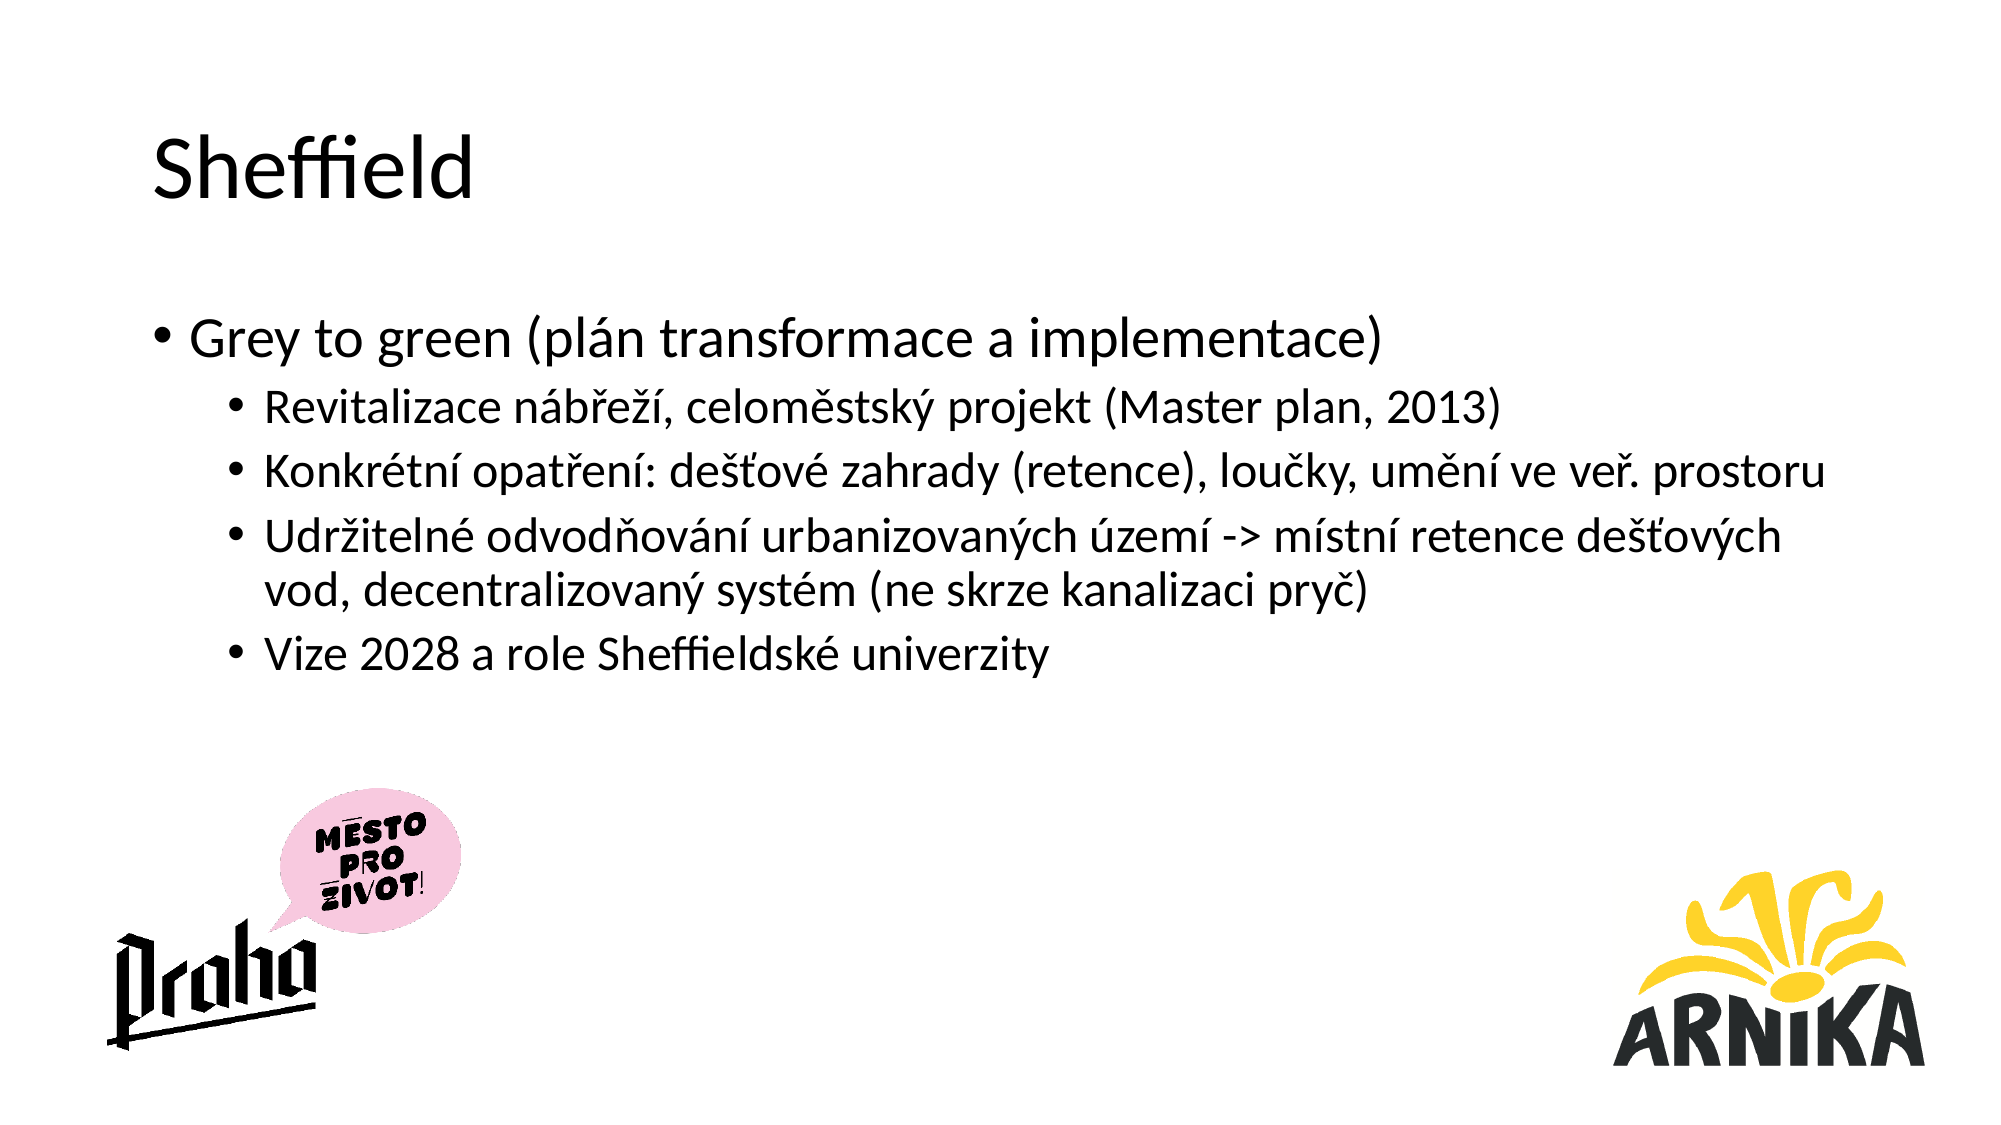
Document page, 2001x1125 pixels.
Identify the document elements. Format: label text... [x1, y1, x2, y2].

title Sheffield [137, 59, 1863, 278]
picture [1611, 869, 1925, 1068]
list Grey to green (plán transformace a implementace) Revitalizace nábřeží, celoměstský projekt (Master plan, 2013) Konkrétní opatření: dešťové zahrady (retence), loučky, umění ve veř. prostoru Udržitelné odvodňování urbanizovaných území -> místní retence dešťových vod, decentralizovaný systém (ne skrze kanalizaci pryč) Vize 2028 a role Sheffieldské univerzity [137, 299, 1863, 1014]
picture [106, 788, 462, 1068]
